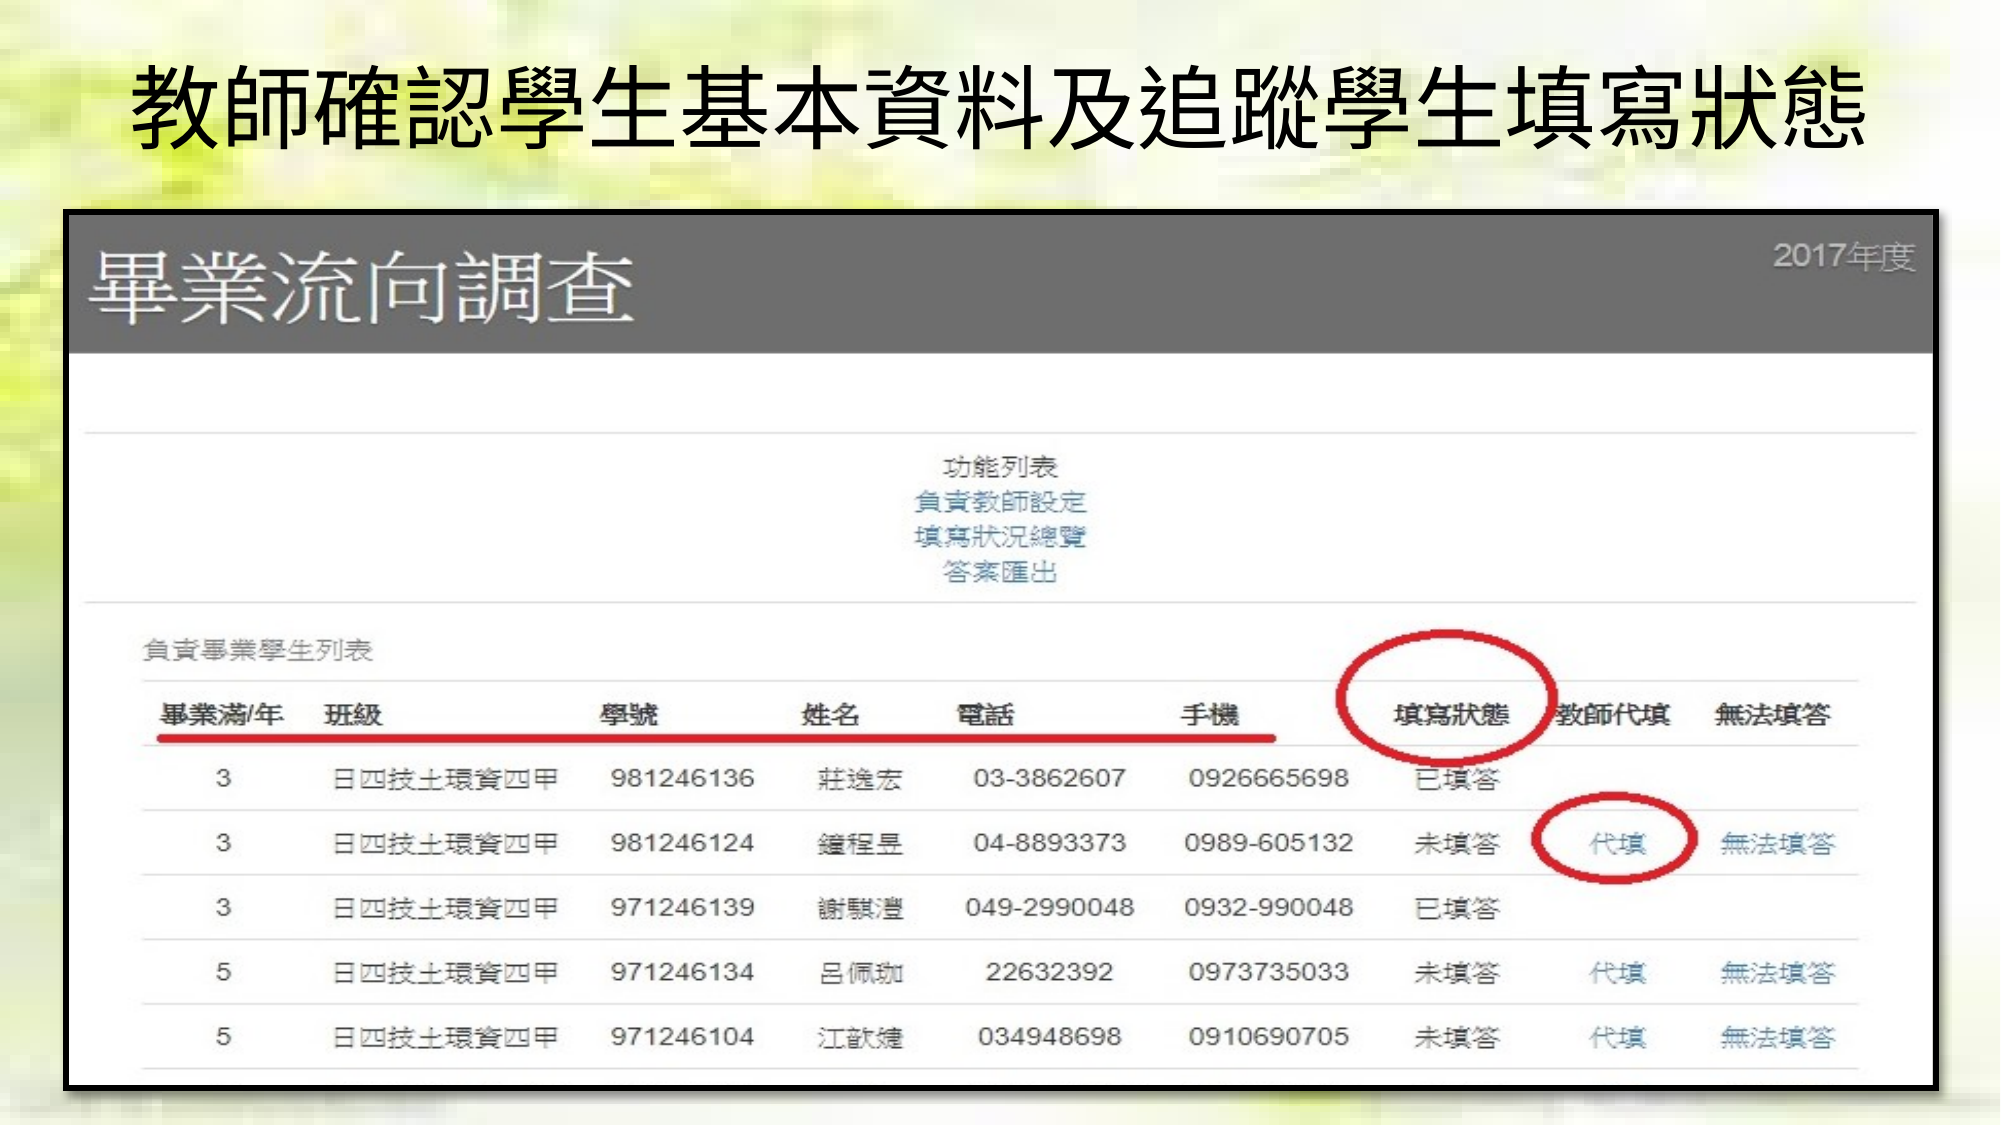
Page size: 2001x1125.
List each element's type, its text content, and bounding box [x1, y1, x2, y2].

title 教師確認學生基本資料及追蹤學生填寫狀態 [69, 0, 1933, 208]
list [69, 215, 1933, 1085]
picture [0, 0, 2001, 1125]
slide_number 12 [1412, 1085, 1863, 1103]
